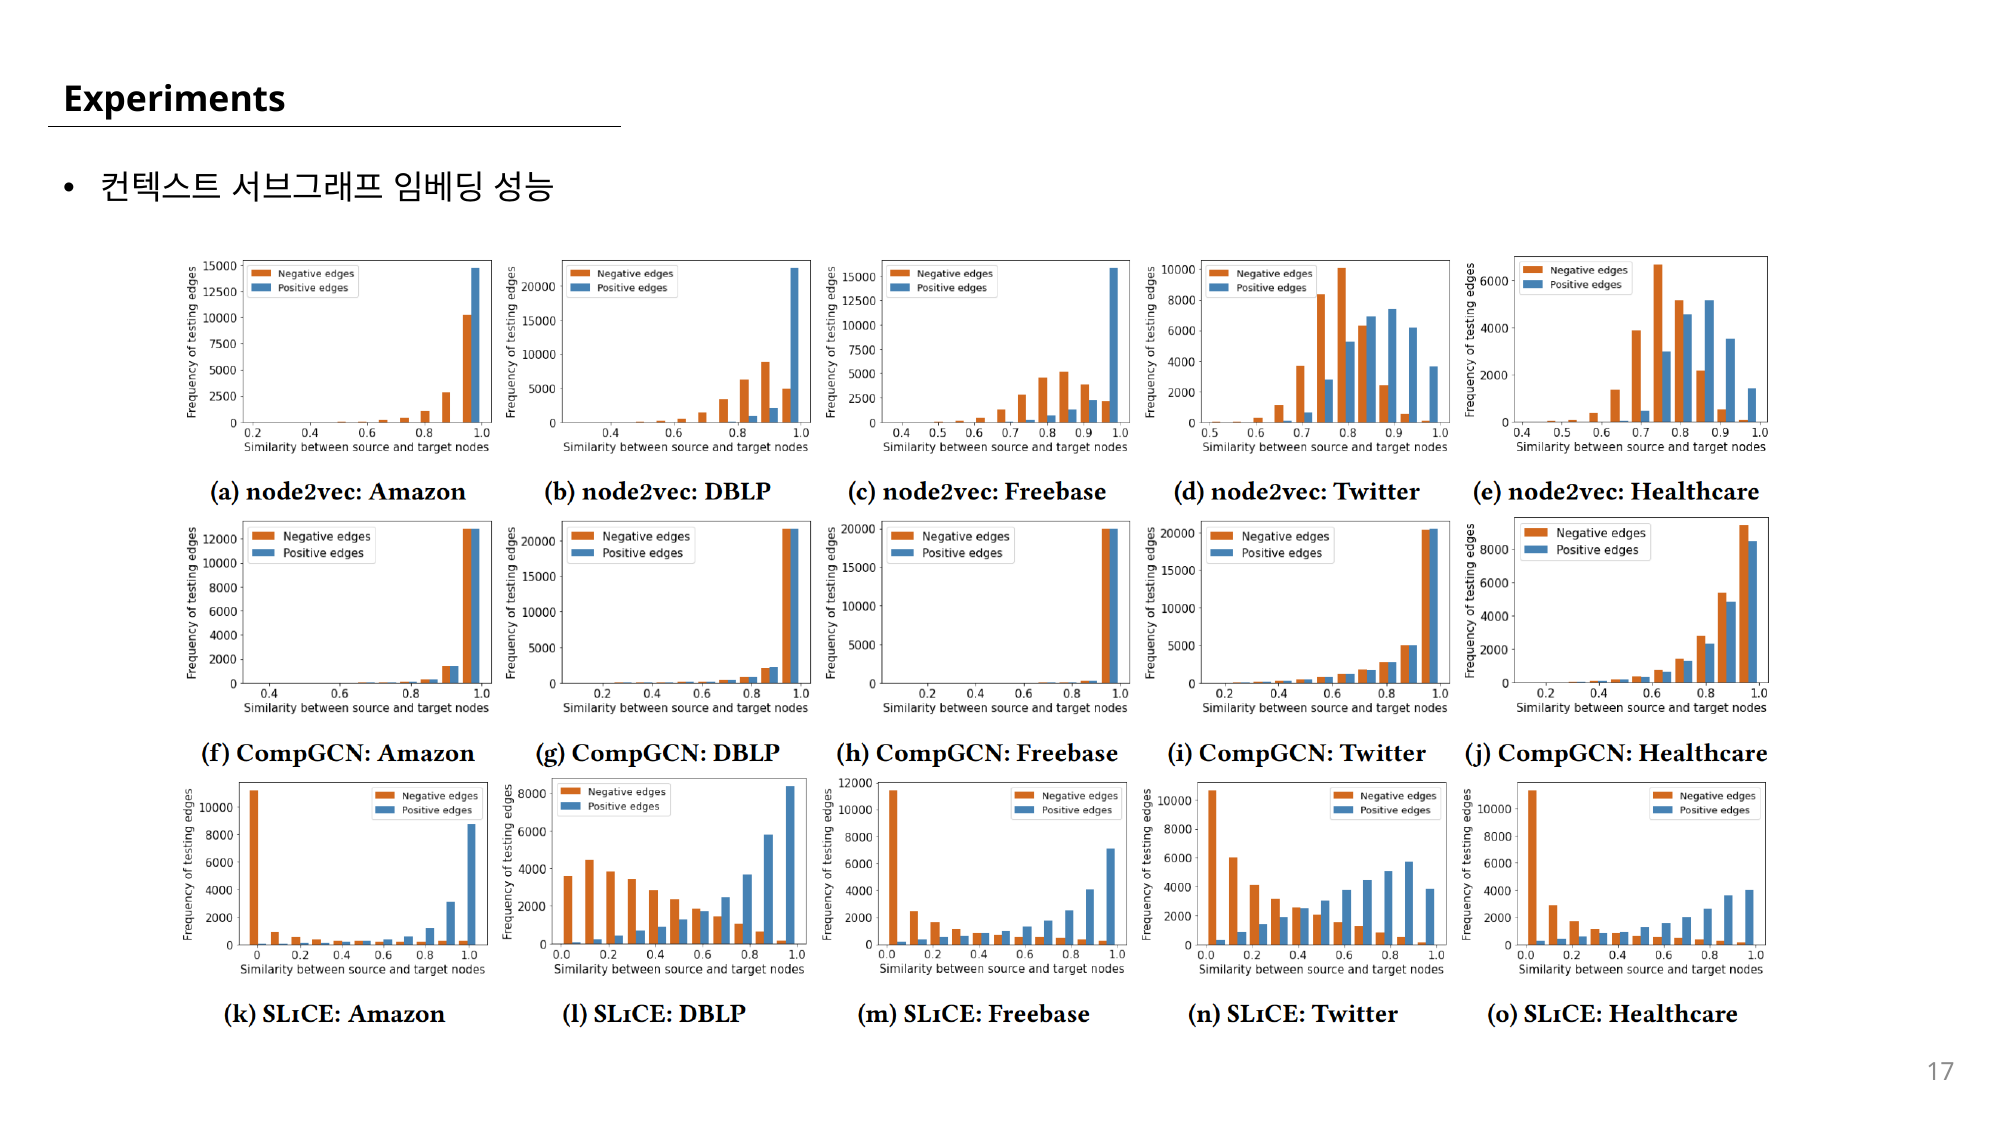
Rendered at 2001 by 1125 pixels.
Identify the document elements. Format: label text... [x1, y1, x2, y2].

title Experiments [48, 72, 978, 127]
list 컨텍스트 서브그래프 임베딩 성능 [48, 163, 1970, 1043]
picture [182, 255, 1773, 1032]
slide_number 17 [1519, 1042, 1970, 1103]
